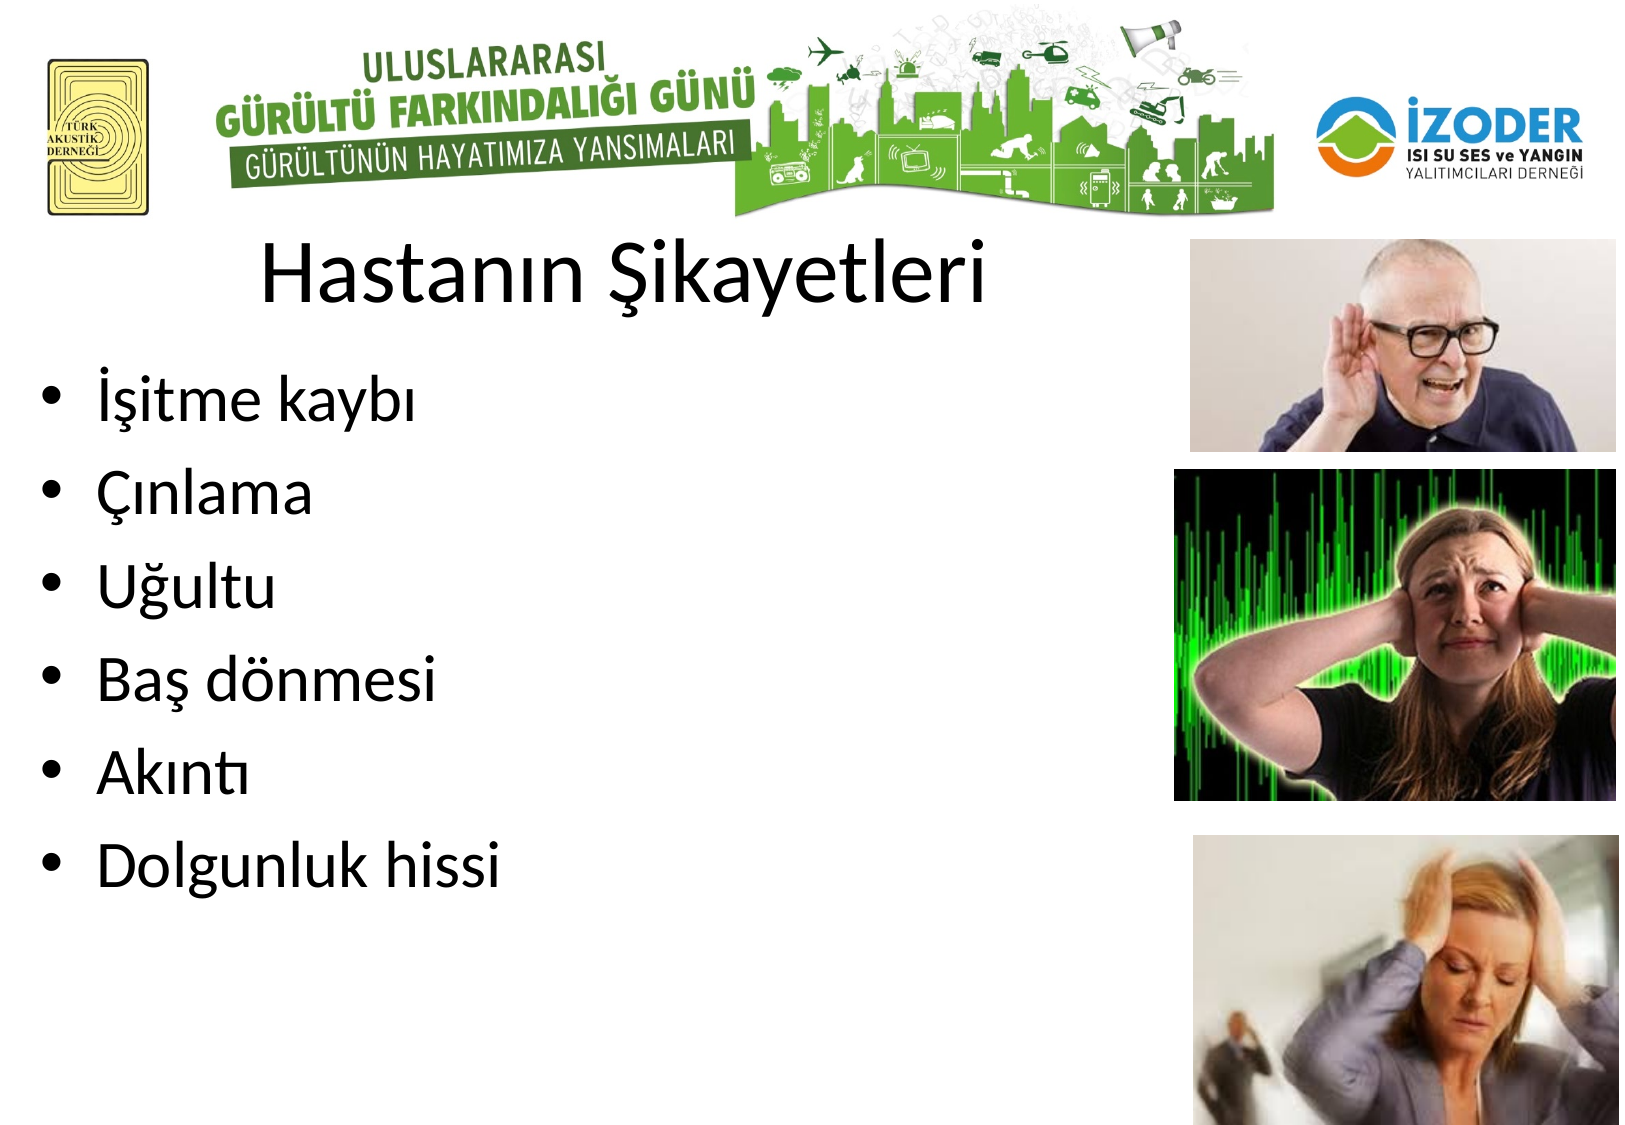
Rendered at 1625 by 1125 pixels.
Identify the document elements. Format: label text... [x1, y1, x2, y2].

picture [0, 4, 1625, 452]
picture [1174, 469, 1616, 801]
list İşitme kaybı Çınlama Uğultu Baş dönmesi Akıntı Dolgunluk hissi [24, 347, 1625, 1061]
title Hastanın Şikayetleri [0, 250, 1185, 375]
picture [1193, 835, 1620, 1125]
